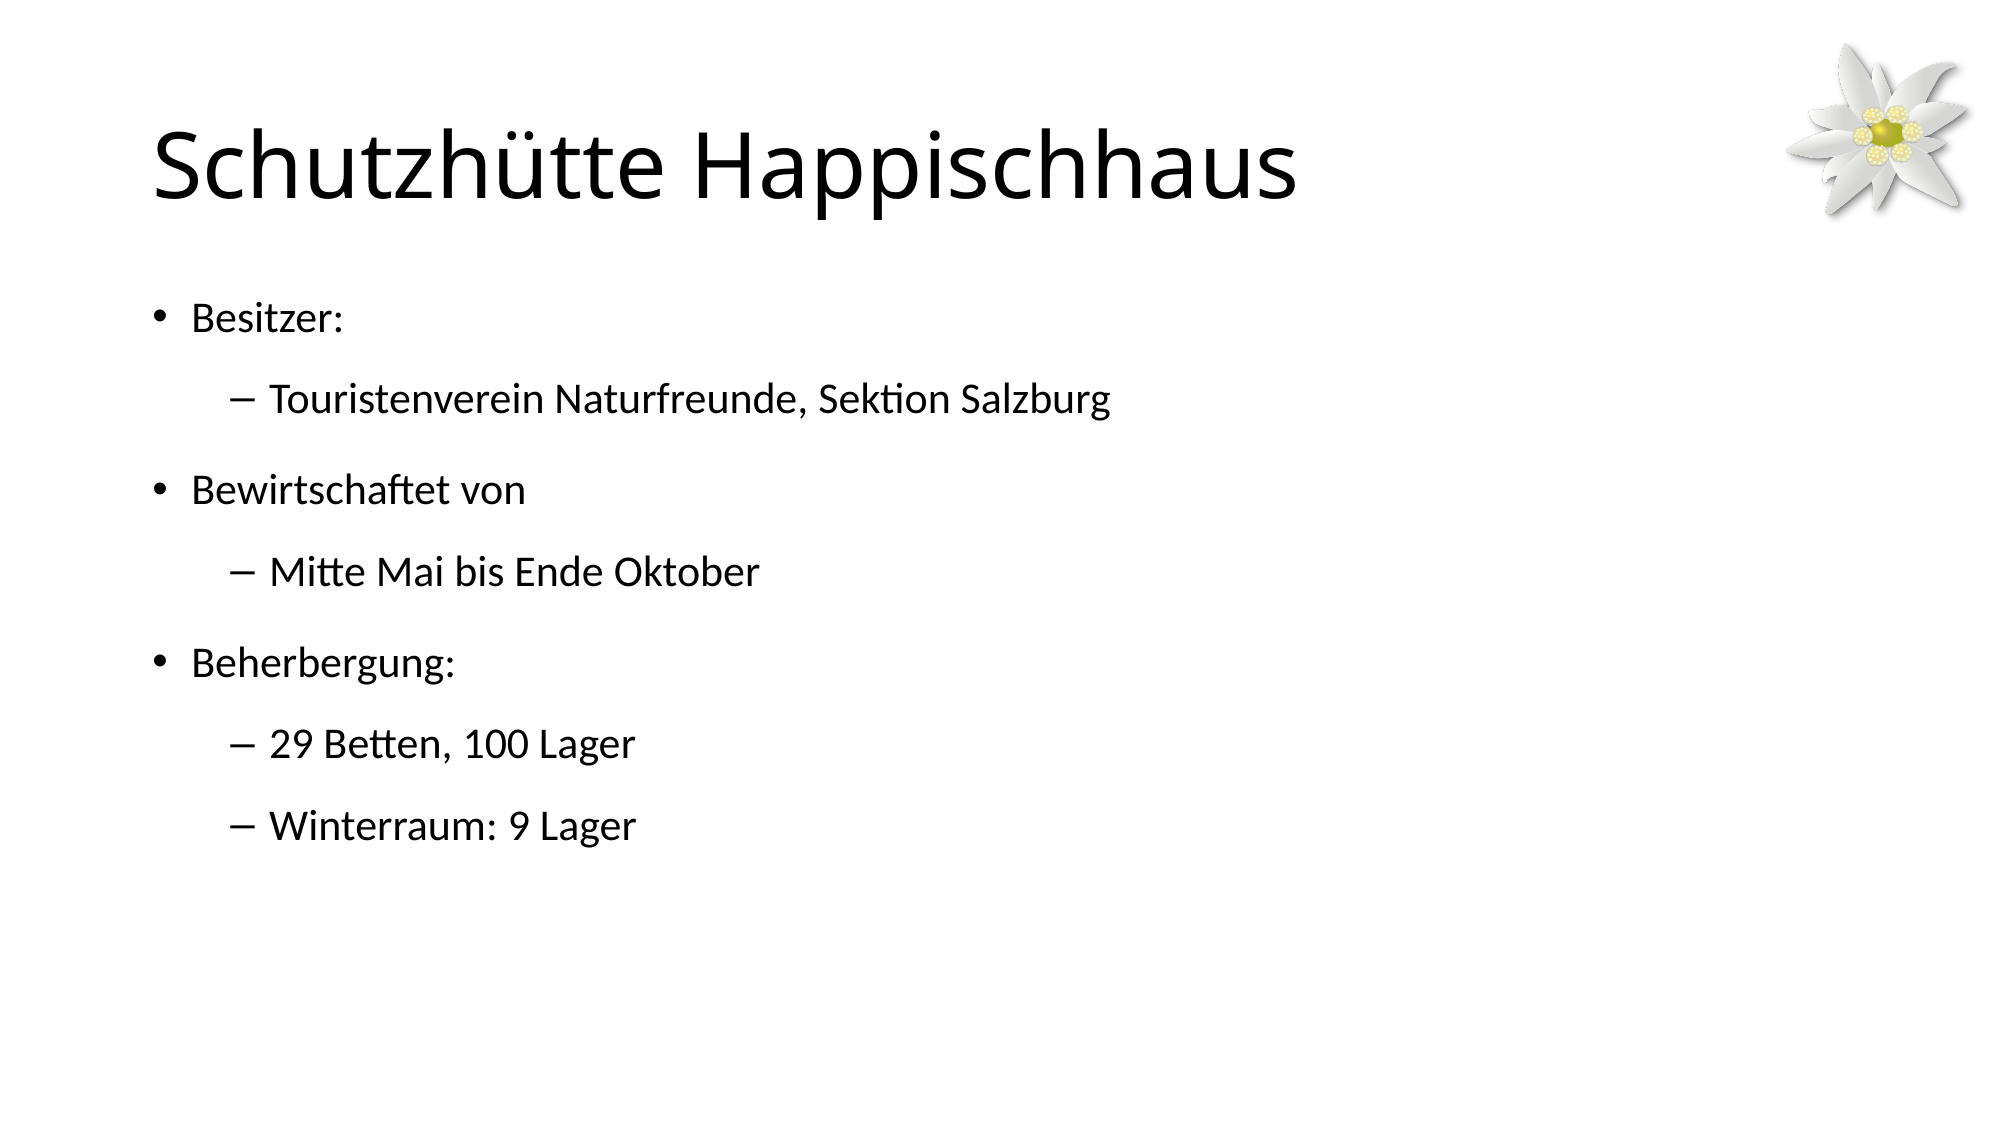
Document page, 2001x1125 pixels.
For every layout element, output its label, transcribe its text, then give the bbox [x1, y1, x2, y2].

picture [1780, 37, 1972, 222]
title Schutzhütte Happischhaus [137, 59, 1863, 278]
list Besitzer: Touristenverein Naturfreunde, Sektion Salzburg Bewirtschaftet von Mitte Mai bis Ende Oktober Beherbergung: 29 Betten, 100 Lager Winterraum: 9 Lager [137, 287, 1484, 859]
